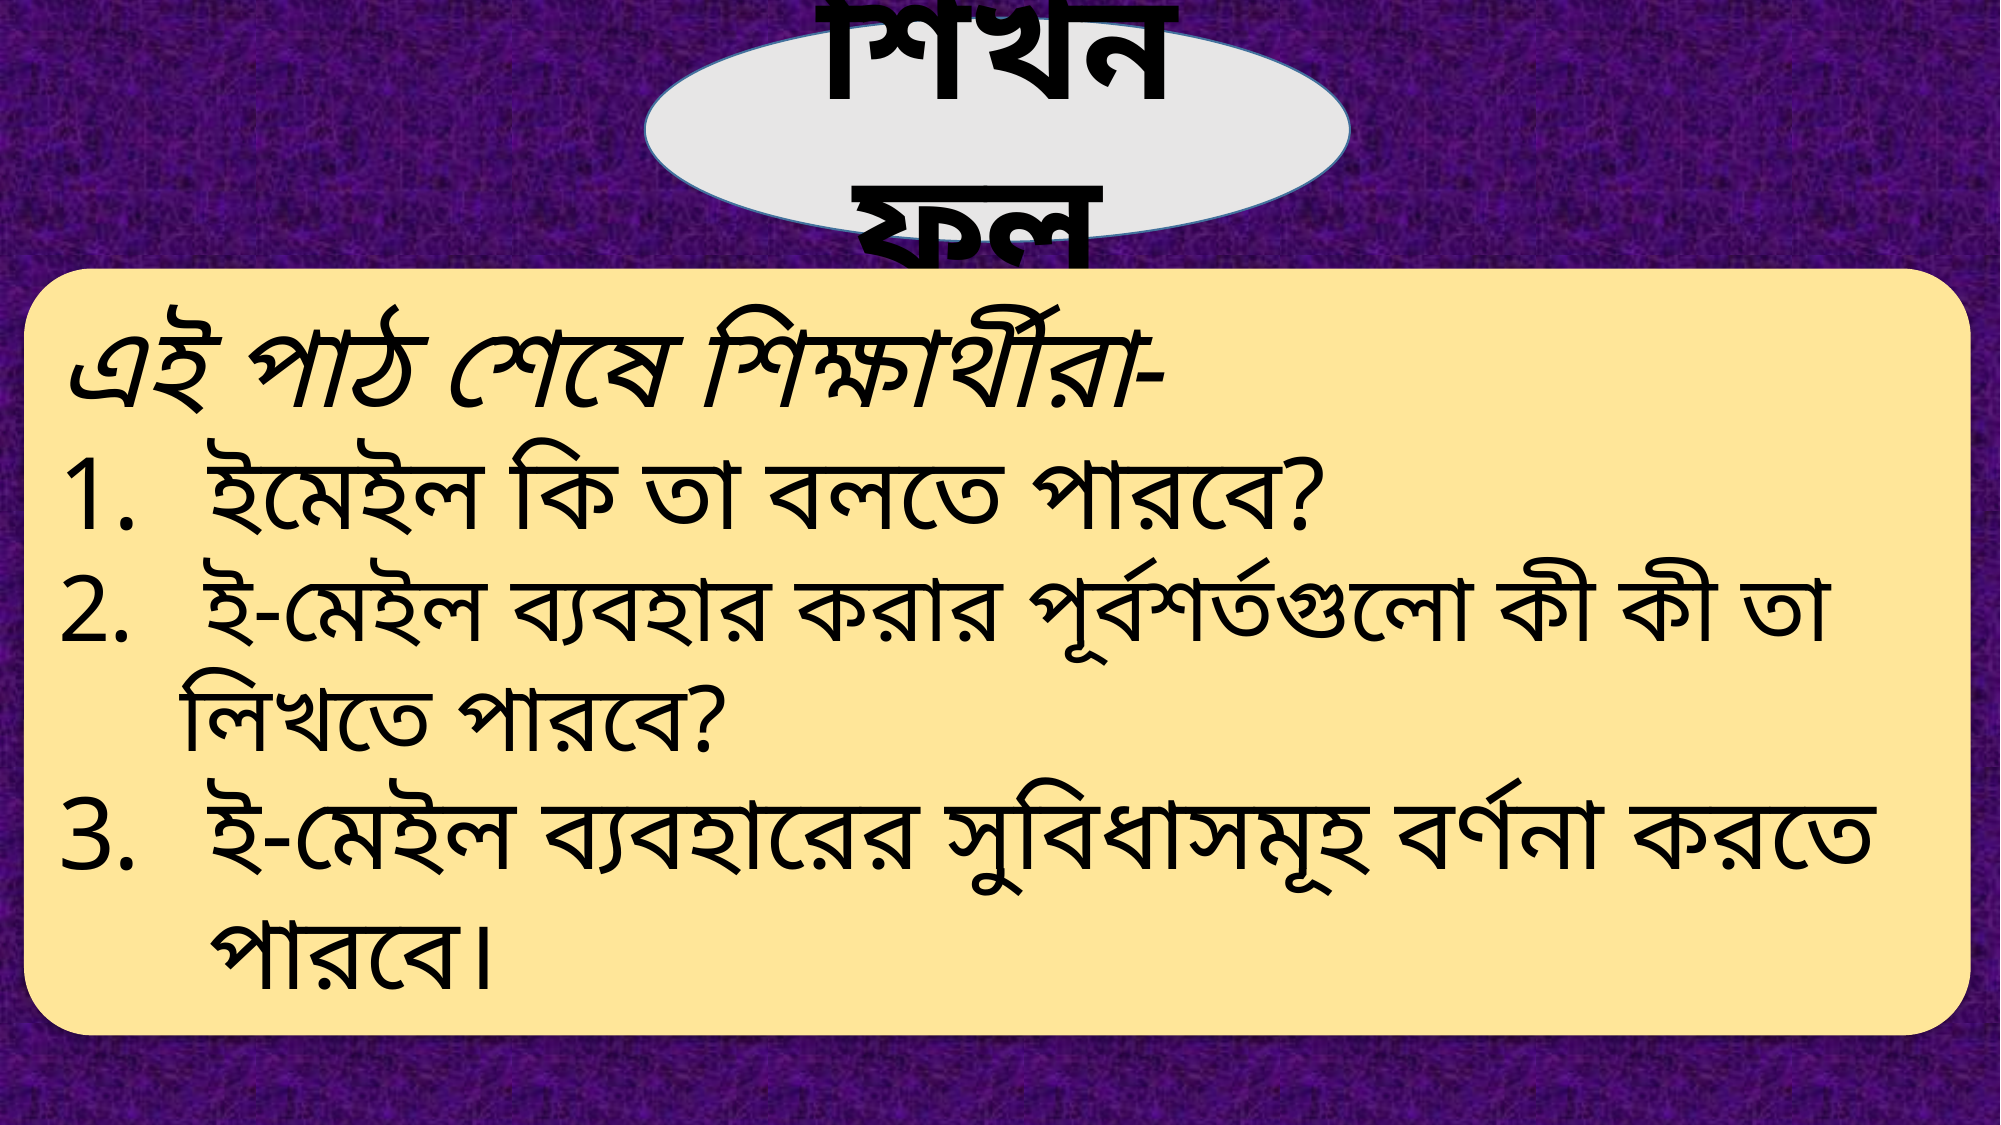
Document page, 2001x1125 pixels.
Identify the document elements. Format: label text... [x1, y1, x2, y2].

text_box শিখন ফল [643, 16, 1351, 243]
picture [0, 0, 2000, 1125]
text_box এই পাঠ শেষে শিক্ষার্থীরা- ইমেইল কি তা বলতে পারবে? ই-মেইল ব্যবহার করার পূর্বশর্তগুলো কী কী তা লিখতে পারবে? ই-মেইল ব্যবহারের সুবিধাসমূহ বর্ণনা করতে পারবে। [22, 267, 1972, 1037]
